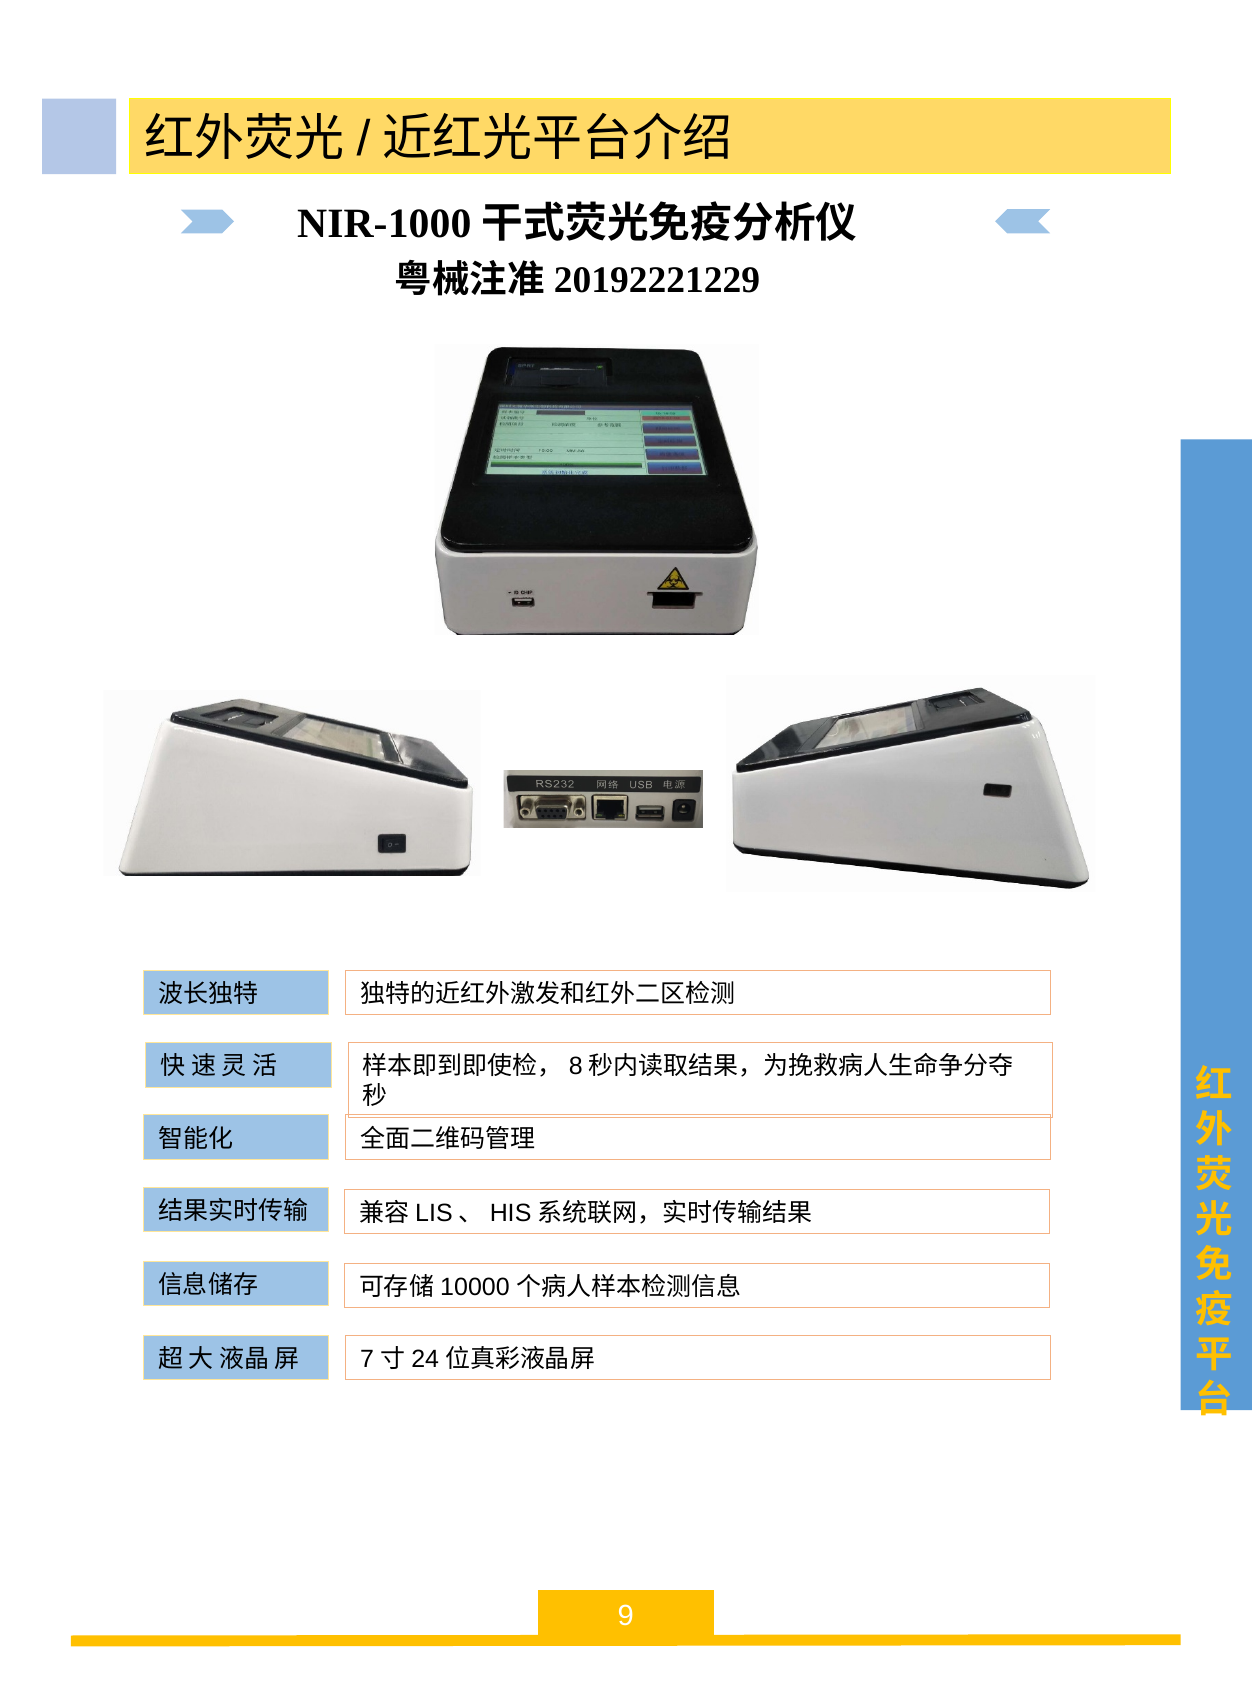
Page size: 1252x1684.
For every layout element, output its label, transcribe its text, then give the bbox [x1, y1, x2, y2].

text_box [143, 1114, 1051, 1161]
text_box 红外荧光/近红光平台介绍 [129, 98, 1171, 174]
text_box 9 [537, 1589, 715, 1634]
text_box 粤械注准20192221229 [380, 254, 775, 308]
picture [725, 675, 1096, 892]
picture [503, 770, 703, 828]
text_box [145, 1042, 1053, 1089]
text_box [143, 1261, 1050, 1309]
picture [103, 690, 481, 876]
picture [434, 344, 759, 635]
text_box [143, 1335, 1051, 1381]
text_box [143, 970, 1051, 1016]
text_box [143, 1187, 1050, 1235]
text_box [41, 98, 117, 175]
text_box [180, 188, 1051, 254]
text_box 红外荧光免疫平台 [1180, 438, 1252, 1411]
